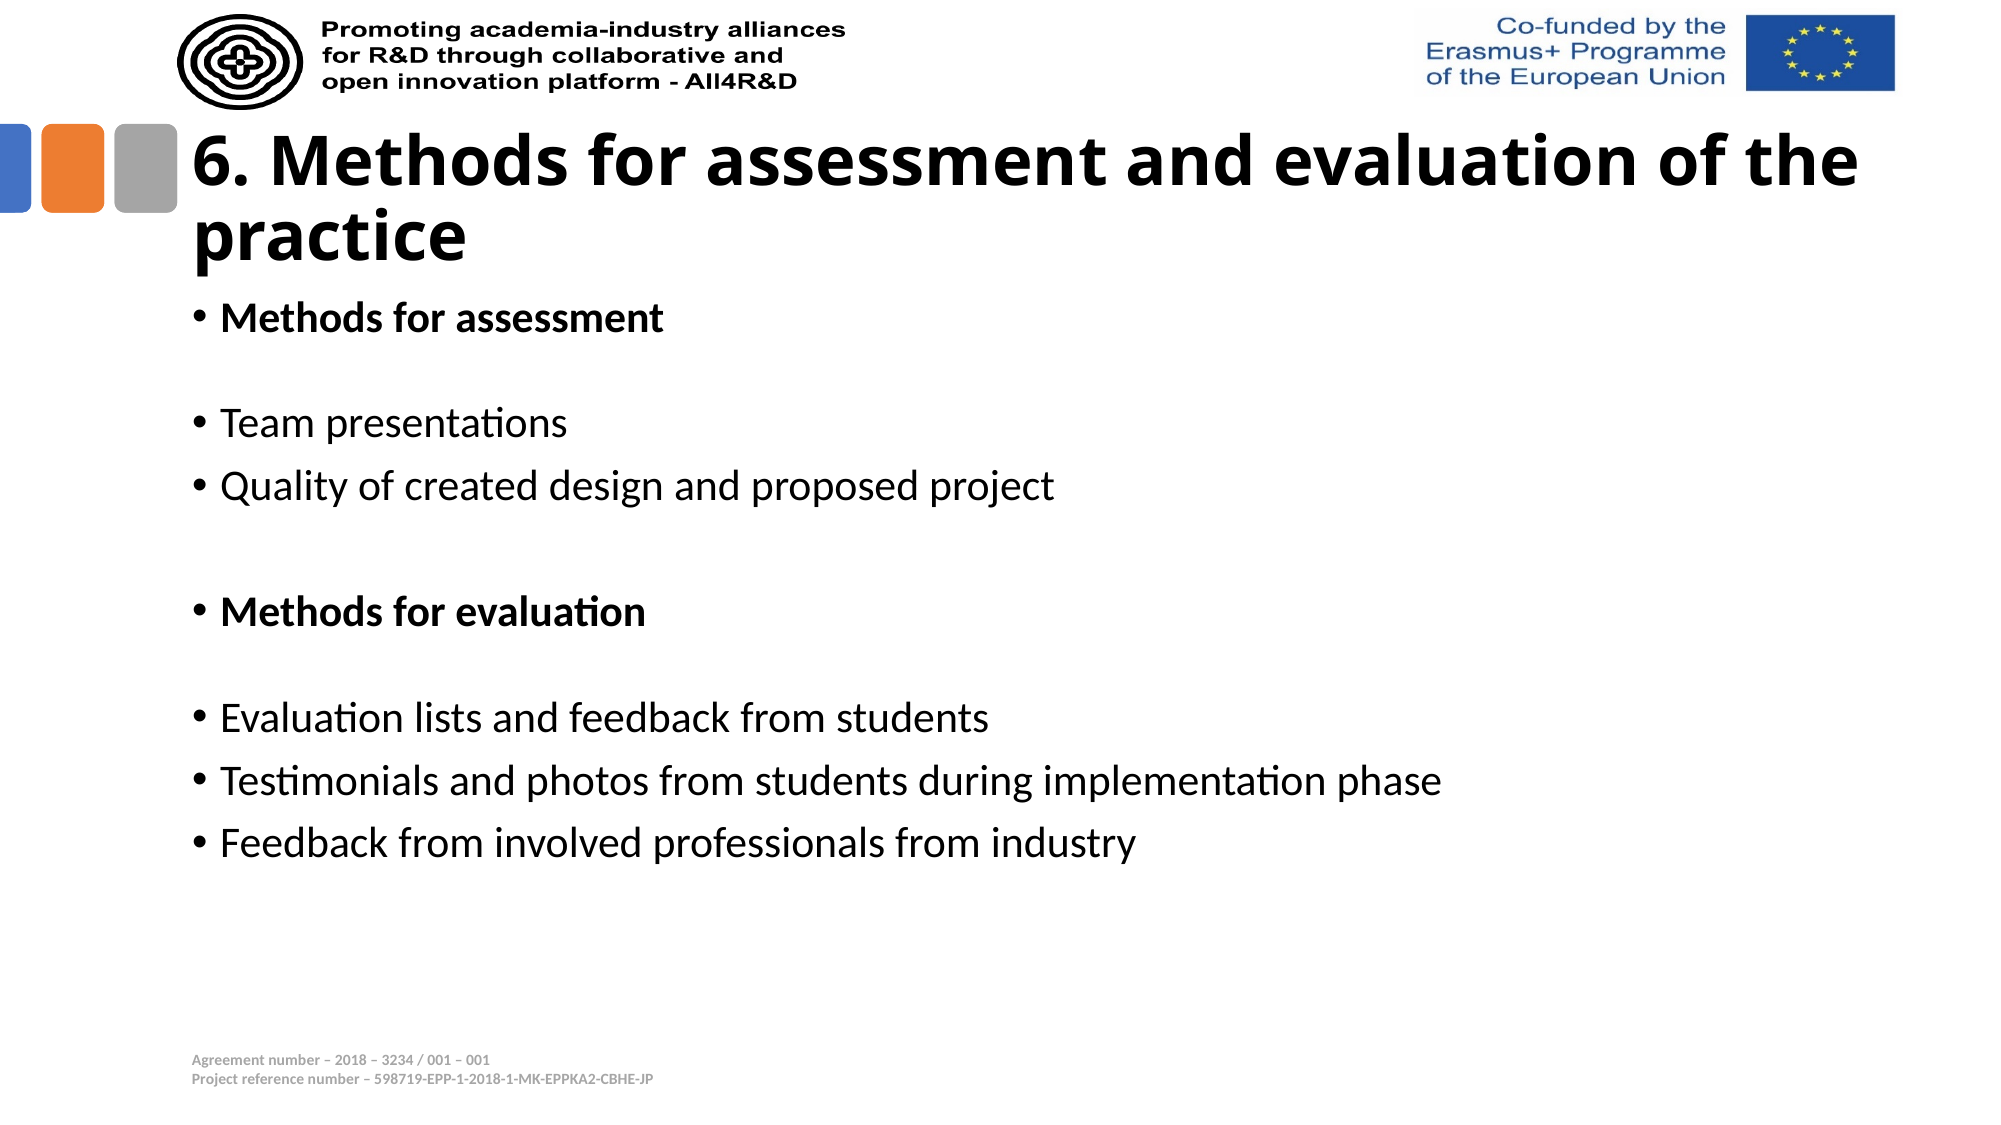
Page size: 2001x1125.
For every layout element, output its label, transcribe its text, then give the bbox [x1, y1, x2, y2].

list Methods for assessment Team presentations Quality of created design and proposed project Methods for evaluation Evaluation lists and feedback from students Testimonials and photos from students during implementation phase Feedback from involved professionals from industry [177, 287, 1677, 1001]
picture [1414, 8, 1903, 97]
title 6. Methods for assessment and evaluation of the practice [177, 124, 1903, 278]
picture [177, 14, 845, 110]
